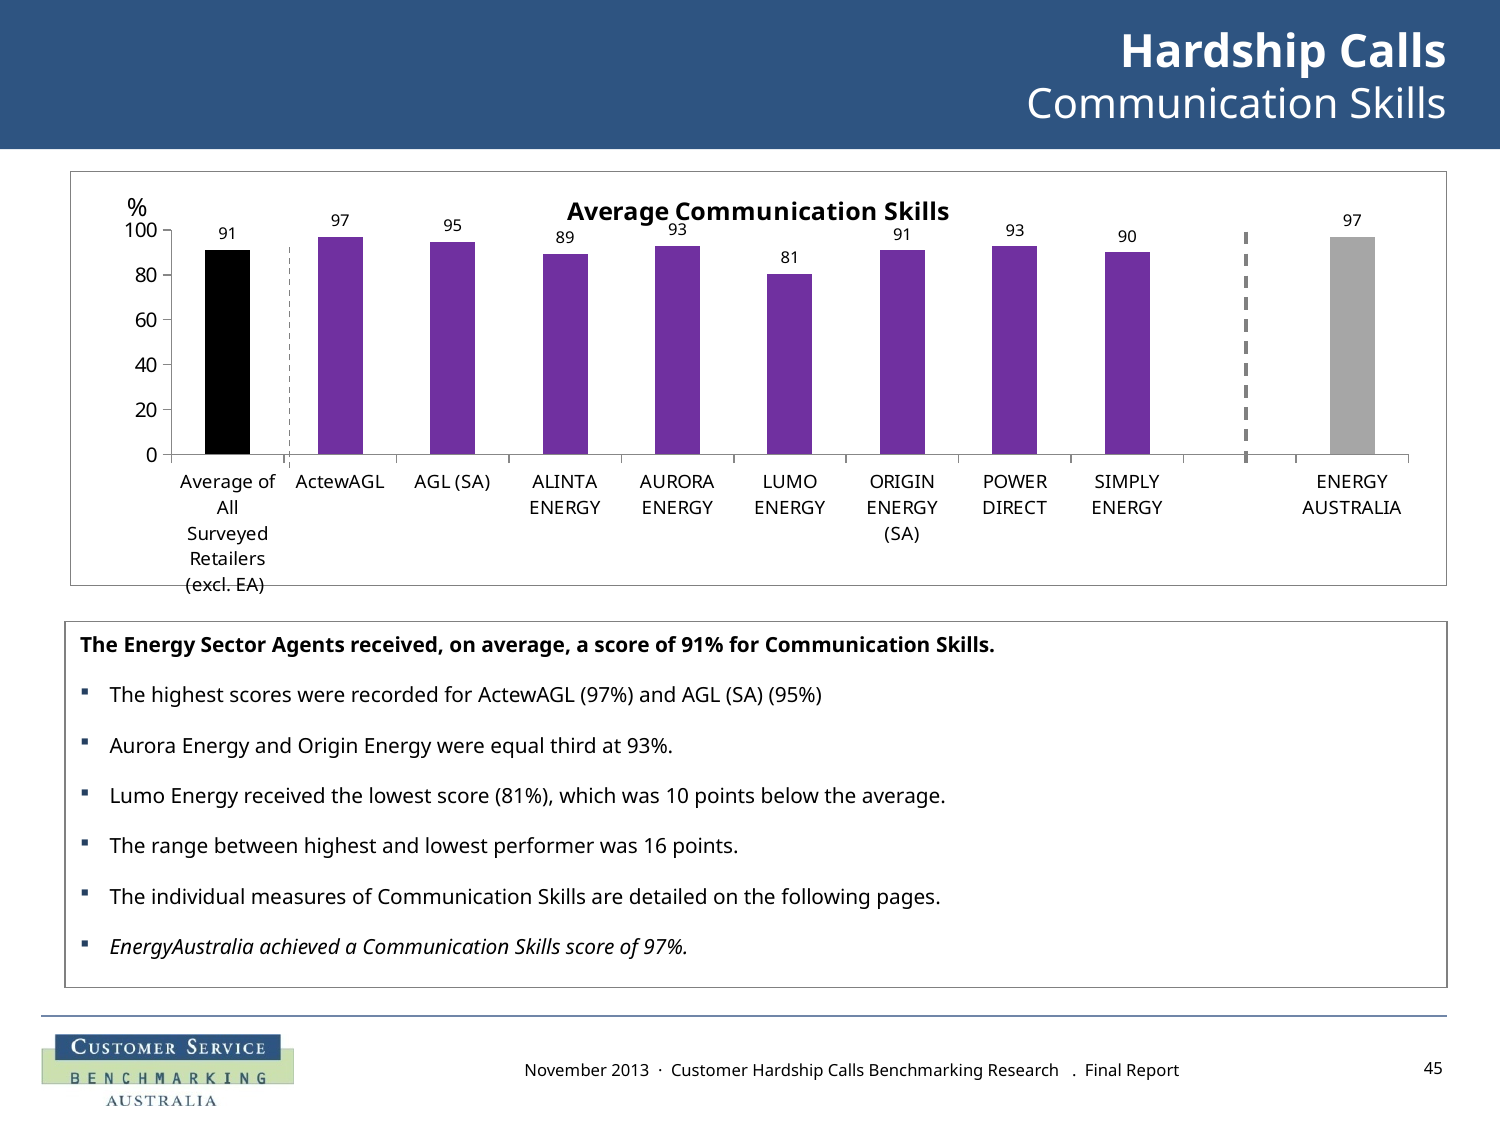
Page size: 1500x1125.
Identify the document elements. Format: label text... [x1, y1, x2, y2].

chart [69, 171, 1448, 599]
picture [41, 1034, 294, 1106]
title Hardship Calls Communication Skills [206, 0, 1500, 147]
text_box The Energy Sector Agents received, on average, a score of 91% for Communication Skills. The highest scores were recorded for ActewAGL (97%) and AGL (SA) (95%) Aurora Energy and Origin Energy were equal third at 93%. Lumo Energy received the lowest score (81%), which was 10 points below the average. The range between highest and lowest performer was 16 points. The individual measures of Communication Skills are detailed on the following pages. EnergyAustralia achieved a Communication Skills score of 97%. [64, 621, 1447, 988]
